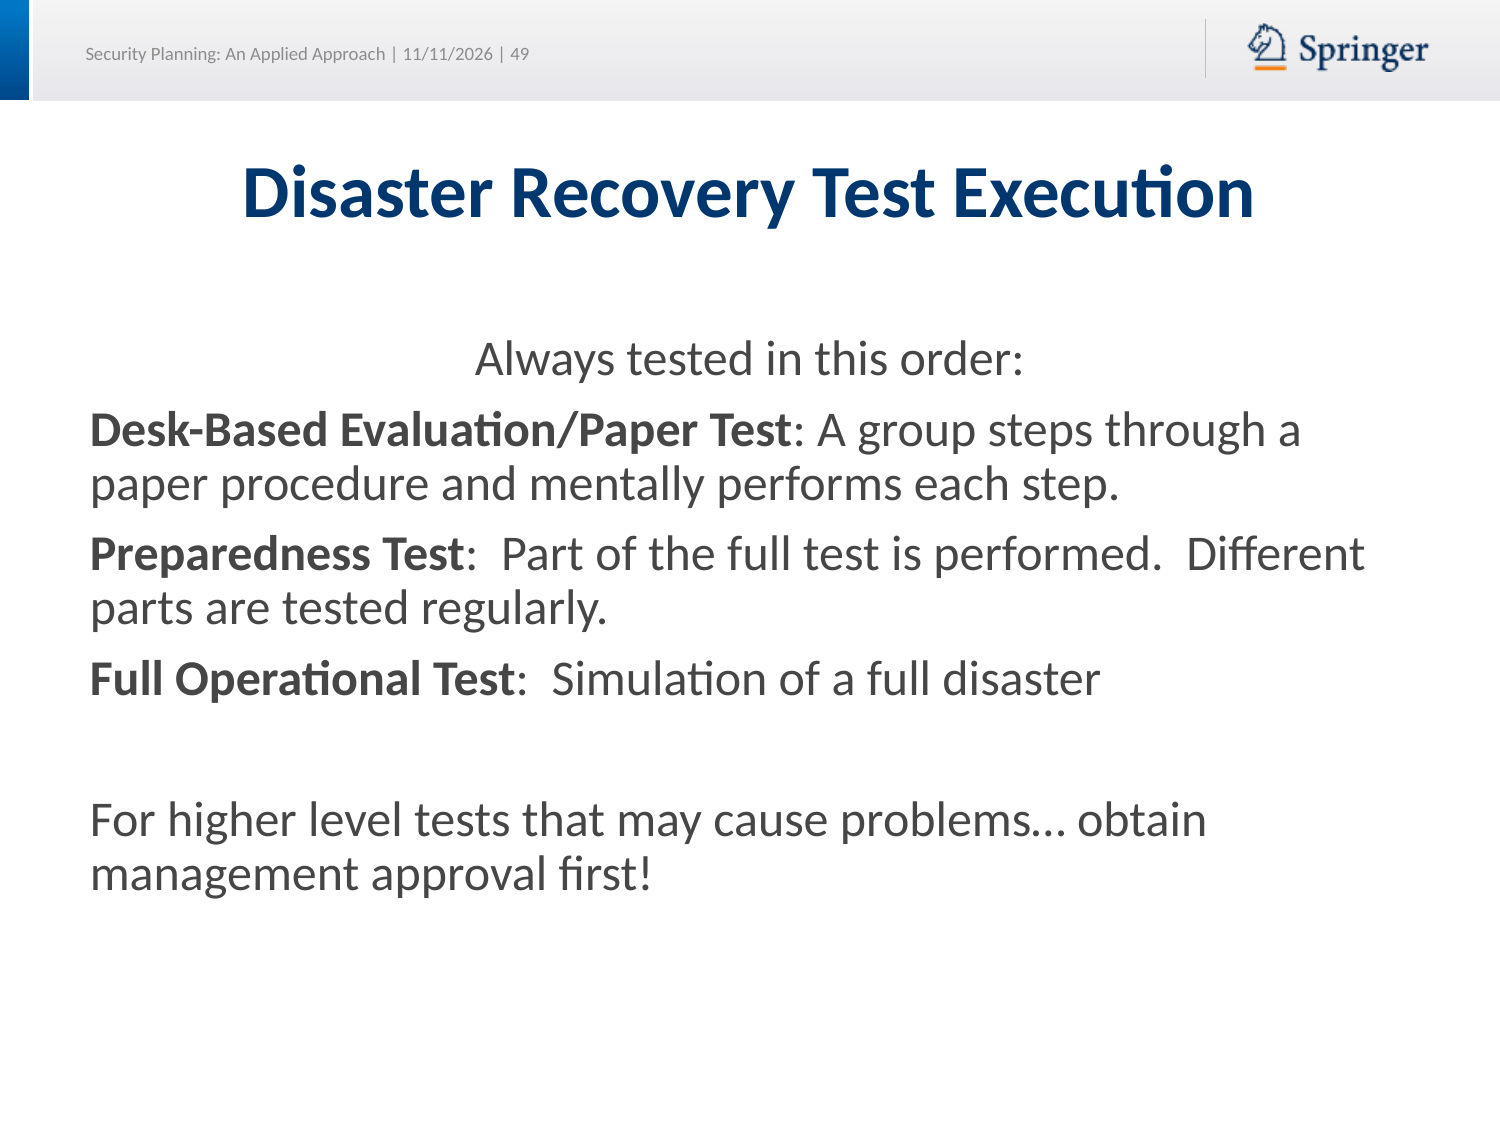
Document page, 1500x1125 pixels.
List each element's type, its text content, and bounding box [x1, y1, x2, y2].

text_box Disaster Recovery Test Execution [74, 74, 1425, 300]
picture [33, 0, 1500, 101]
text_box Always tested in this order: Desk-Based Evaluation/Paper Test: A group steps through a paper procedure and mentally performs each step. Preparedness Test: Part of the full test is performed. Different parts are tested regularly. Full Operational Test: Simulation of a full disaster For higher level tests that may cause problems… obtain management approval first! [74, 324, 1425, 1038]
